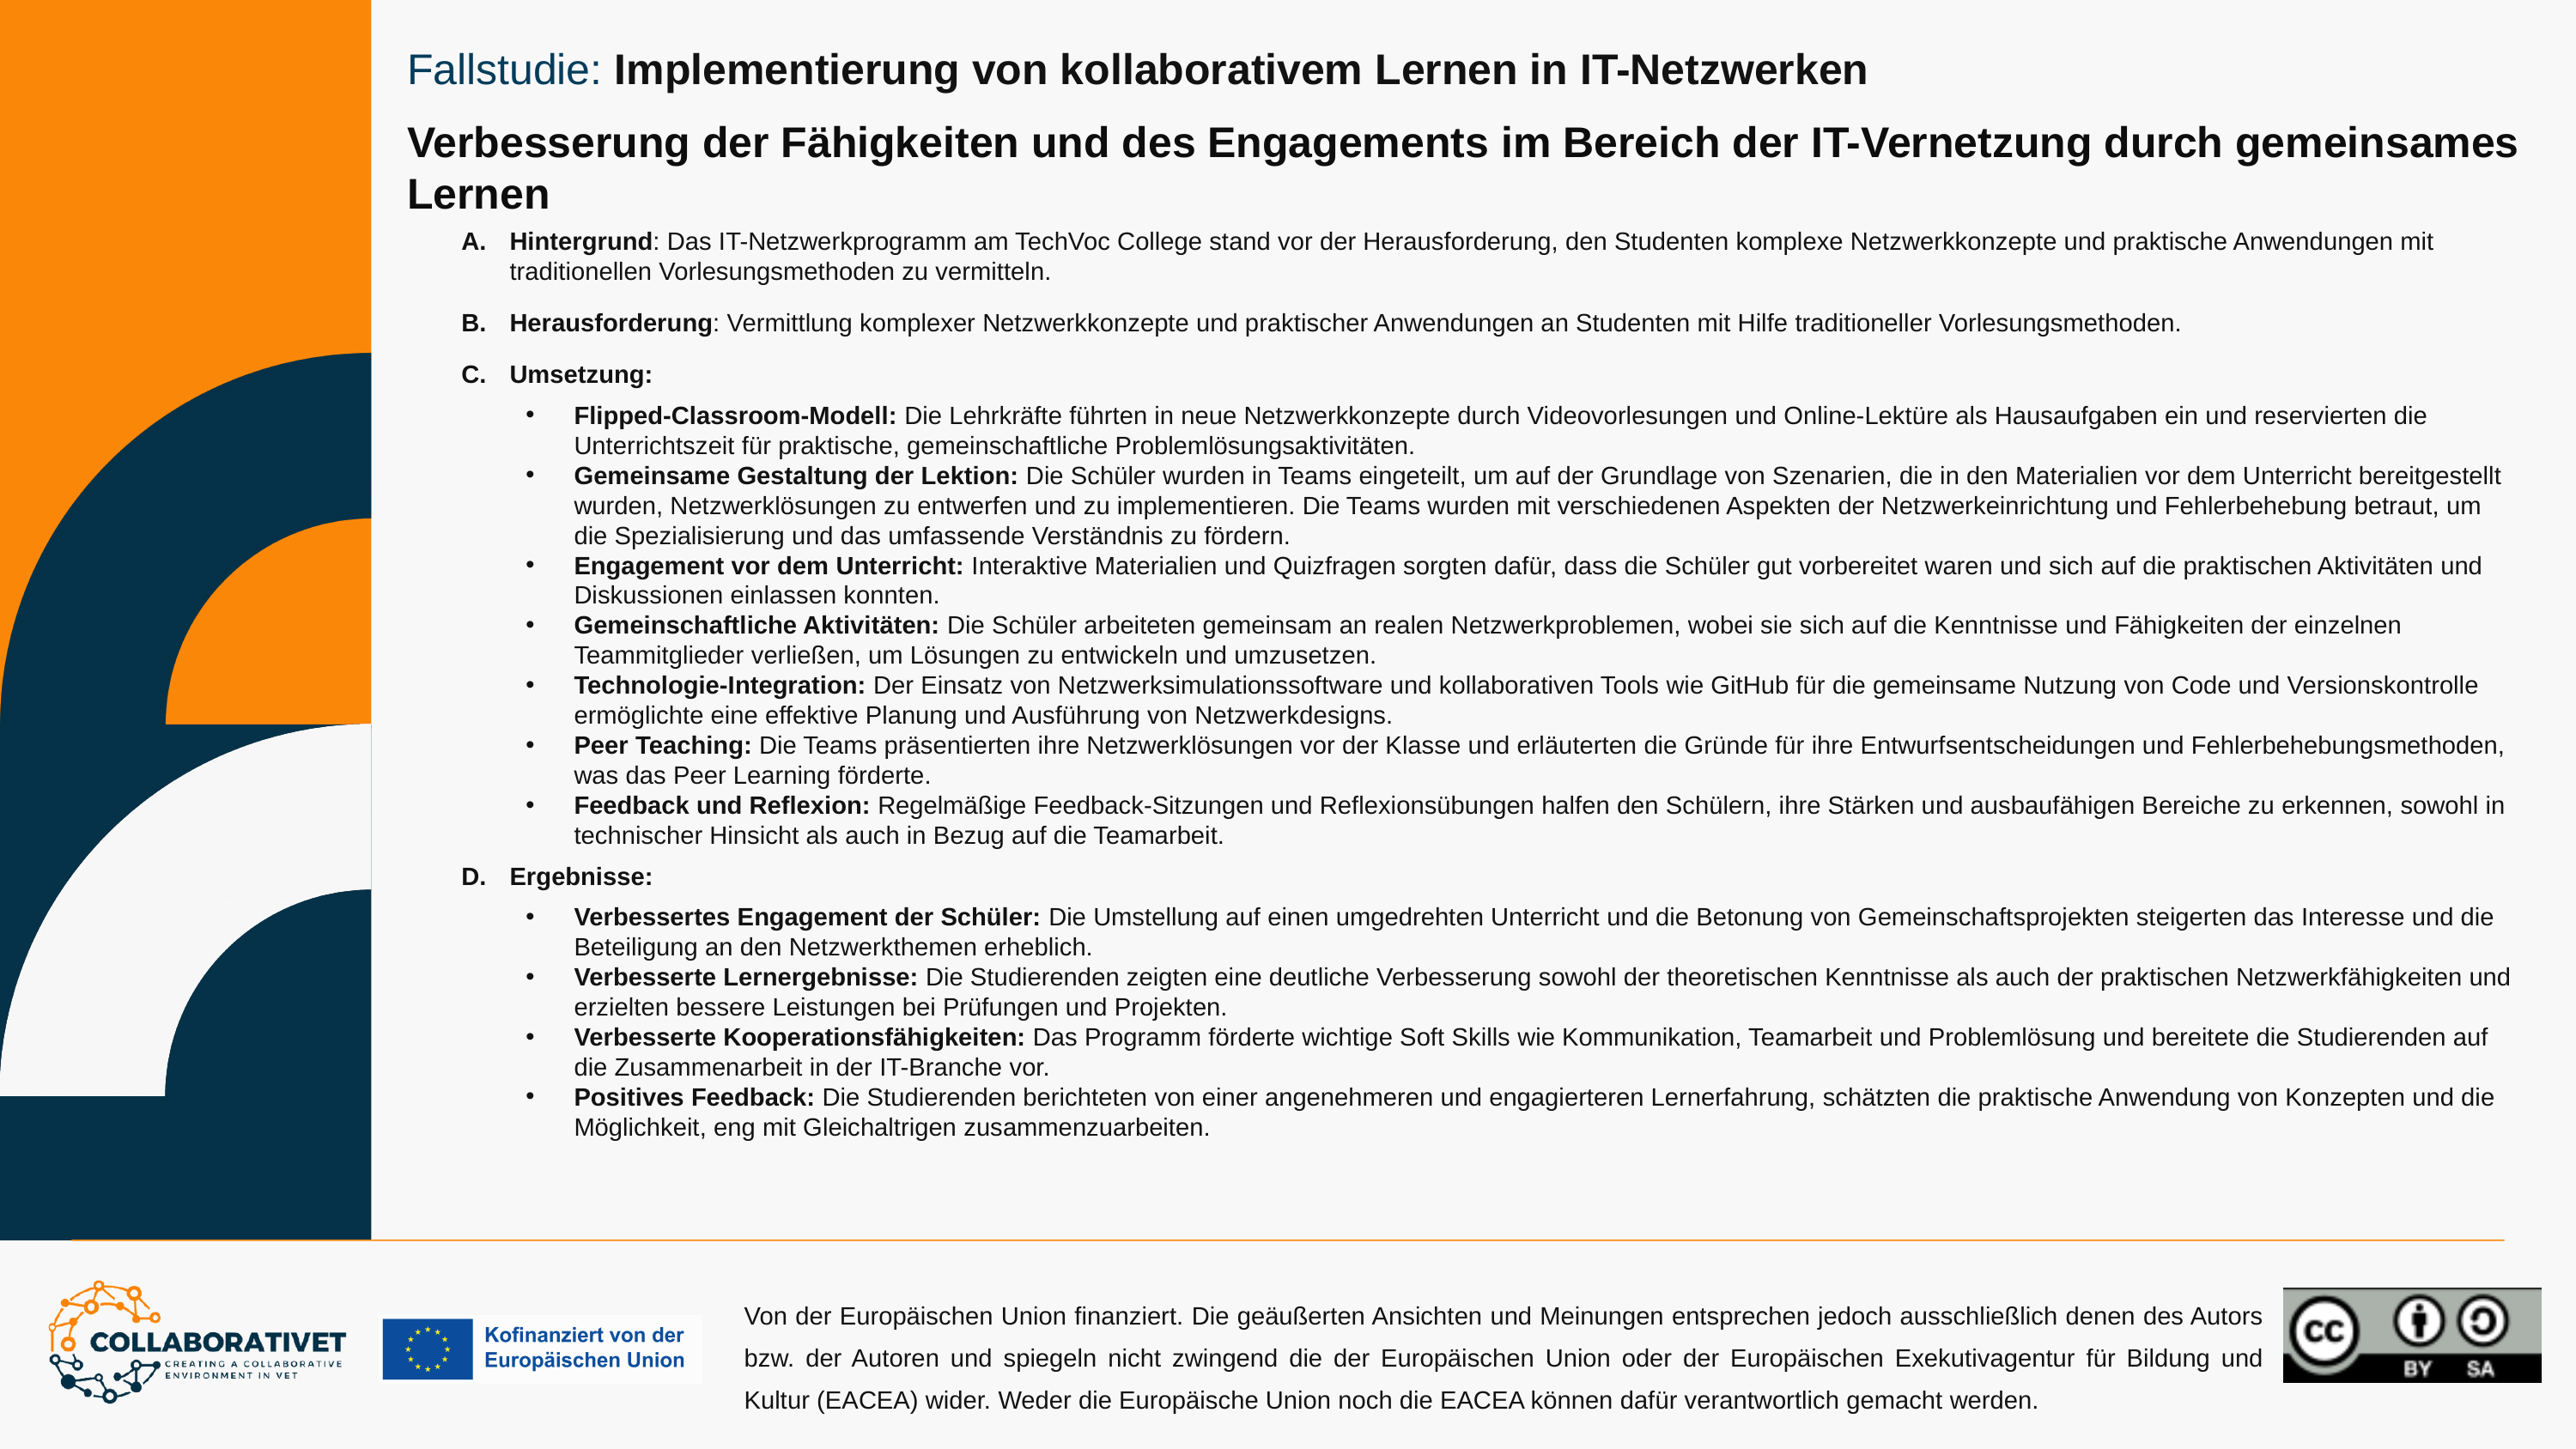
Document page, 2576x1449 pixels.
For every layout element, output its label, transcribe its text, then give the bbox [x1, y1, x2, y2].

text_box [363, 1300, 729, 1399]
picture [2282, 1288, 2542, 1383]
text_box Fallstudie: Implementierung von kollaborativem Lernen in IT-Netzwerken Verbesserung der Fähigkeiten und des Engagements im Bereich der IT-Vernetzung durch gemeinsames Lernen [407, 41, 2533, 370]
text_box Von der Europäischen Union finanziert. Die geäußerten Ansichten und Meinungen entsprechen jedoch ausschließlich denen des Autors bzw. der Autoren und spiegeln nicht zwingend die der Europäischen Union oder der Europäischen Exekutivagentur für Bildung und Kultur (EACEA) wider. Weder die Europäische Union noch die EACEA können dafür verantwortlich gemacht werden. [744, 1288, 2266, 1415]
picture [379, 1315, 702, 1384]
text_box [34, 1188, 364, 1449]
text_box [0, 724, 372, 1096]
text_box [0, 1096, 372, 1240]
text_box Hintergrund: Das IT-Netzwerkprogramm am TechVoc College stand vor der Herausforderung, den Studenten komplexe Netzwerkkonzepte und praktische Anwendungen mit traditionellen Vorlesungsmethoden zu vermitteln. Herausforderung: Vermittlung komplexer Netzwerkkonzepte und praktischer Anwendungen an Studenten mit Hilfe traditioneller Vorlesungsmethoden. Umsetzung: Flipped-Classroom-Modell: Die Lehrkräfte führten in neue Netzwerkkonzepte durch Videovorlesungen und Online-Lektüre als Hausaufgaben ein und reservierten die Unterrichtszeit für praktische, gemeinschaftliche Problemlösungsaktivitäten. Gemeinsame Gestaltung der Lektion: Die Schüler wurden in Teams eingeteilt, um auf der Grundlage von Szenarien, die in den Materialien vor dem Unterricht bereitgestellt wurden, Netzwerklösungen zu entwerfen und zu implementieren. Die Teams wurden mit verschiedenen Aspekten der Netzwerkeinrichtung und Fehlerbehebung betraut, um die Spezialisierung und das umfassende Verständnis zu fördern. Engagement vor dem Unterricht: Interaktive Materialien und Quizfragen sorgten dafür, dass die Schüler gut vorbereitet waren und sich auf die praktischen Aktivitäten und Diskussionen einlassen konnten. Gemeinschaftliche Aktivitäten: Die Schüler arbeiteten gemeinsam an realen Netzwerkproblemen, wobei sie sich auf die Kenntnisse und Fähigkeiten der einzelnen Teammitglieder verließen, um Lösungen zu entwickeln und umzusetzen. Technologie-Integration: Der Einsatz von Netzwerksimulationssoftware und kollaborativen Tools wie GitHub für die gemeinsame Nutzung von Code und Versionskontrolle ermöglichte eine effektive Planung und Ausführung von Netzwerkdesigns. Peer Teaching: Die Teams präsentierten ihre Netzwerklösungen vor der Klasse und erläuterten die Gründe für ihre Entwurfsentscheidungen und Fehlerbehebungsmethoden, was das Peer Learning förderte. Feedback und Reflexion: Regelmäßige Feedback-Sitzungen und Reflexionsübungen halfen den Schülern, ihre Stärken und ausbaufähigen Bereiche zu erkennen, sowohl in technischer Hinsicht als auch in Bezug auf die Teamarbeit. Ergebnisse: Verbessertes Engagement der Schüler: Die Umstellung auf einen umgedrehten Unterricht und die Betonung von Gemeinschaftsprojekten steigerten das Interesse und die Beteiligung an den Netzwerkthemen erheblich. Verbesserte Lernergebnisse: Die Studierenden zeigten eine deutliche Verbesserung sowohl der theoretischen Kenntnisse als auch der praktischen Netzwerkfähigkeiten und erzielten bessere Leistungen bei Prüfungen und Projekten. Verbesserte Kooperationsfähigkeiten: Das Programm förderte wichtige Soft Skills wie Kommunikation, Teamarbeit und Problemlösung und bereitete die Studierenden auf die Zusammenarbeit in der IT-Branche vor. Positives Feedback: Die Studierenden berichteten von einer angenehmeren und engagierteren Lernerfahrung, schätzten die praktische Anwendung von Konzepten und die Möglichkeit, eng mit Gleichaltrigen zusammenzuarbeiten. [461, 225, 2523, 1142]
text_box [0, 353, 372, 724]
text_box [0, 0, 372, 353]
